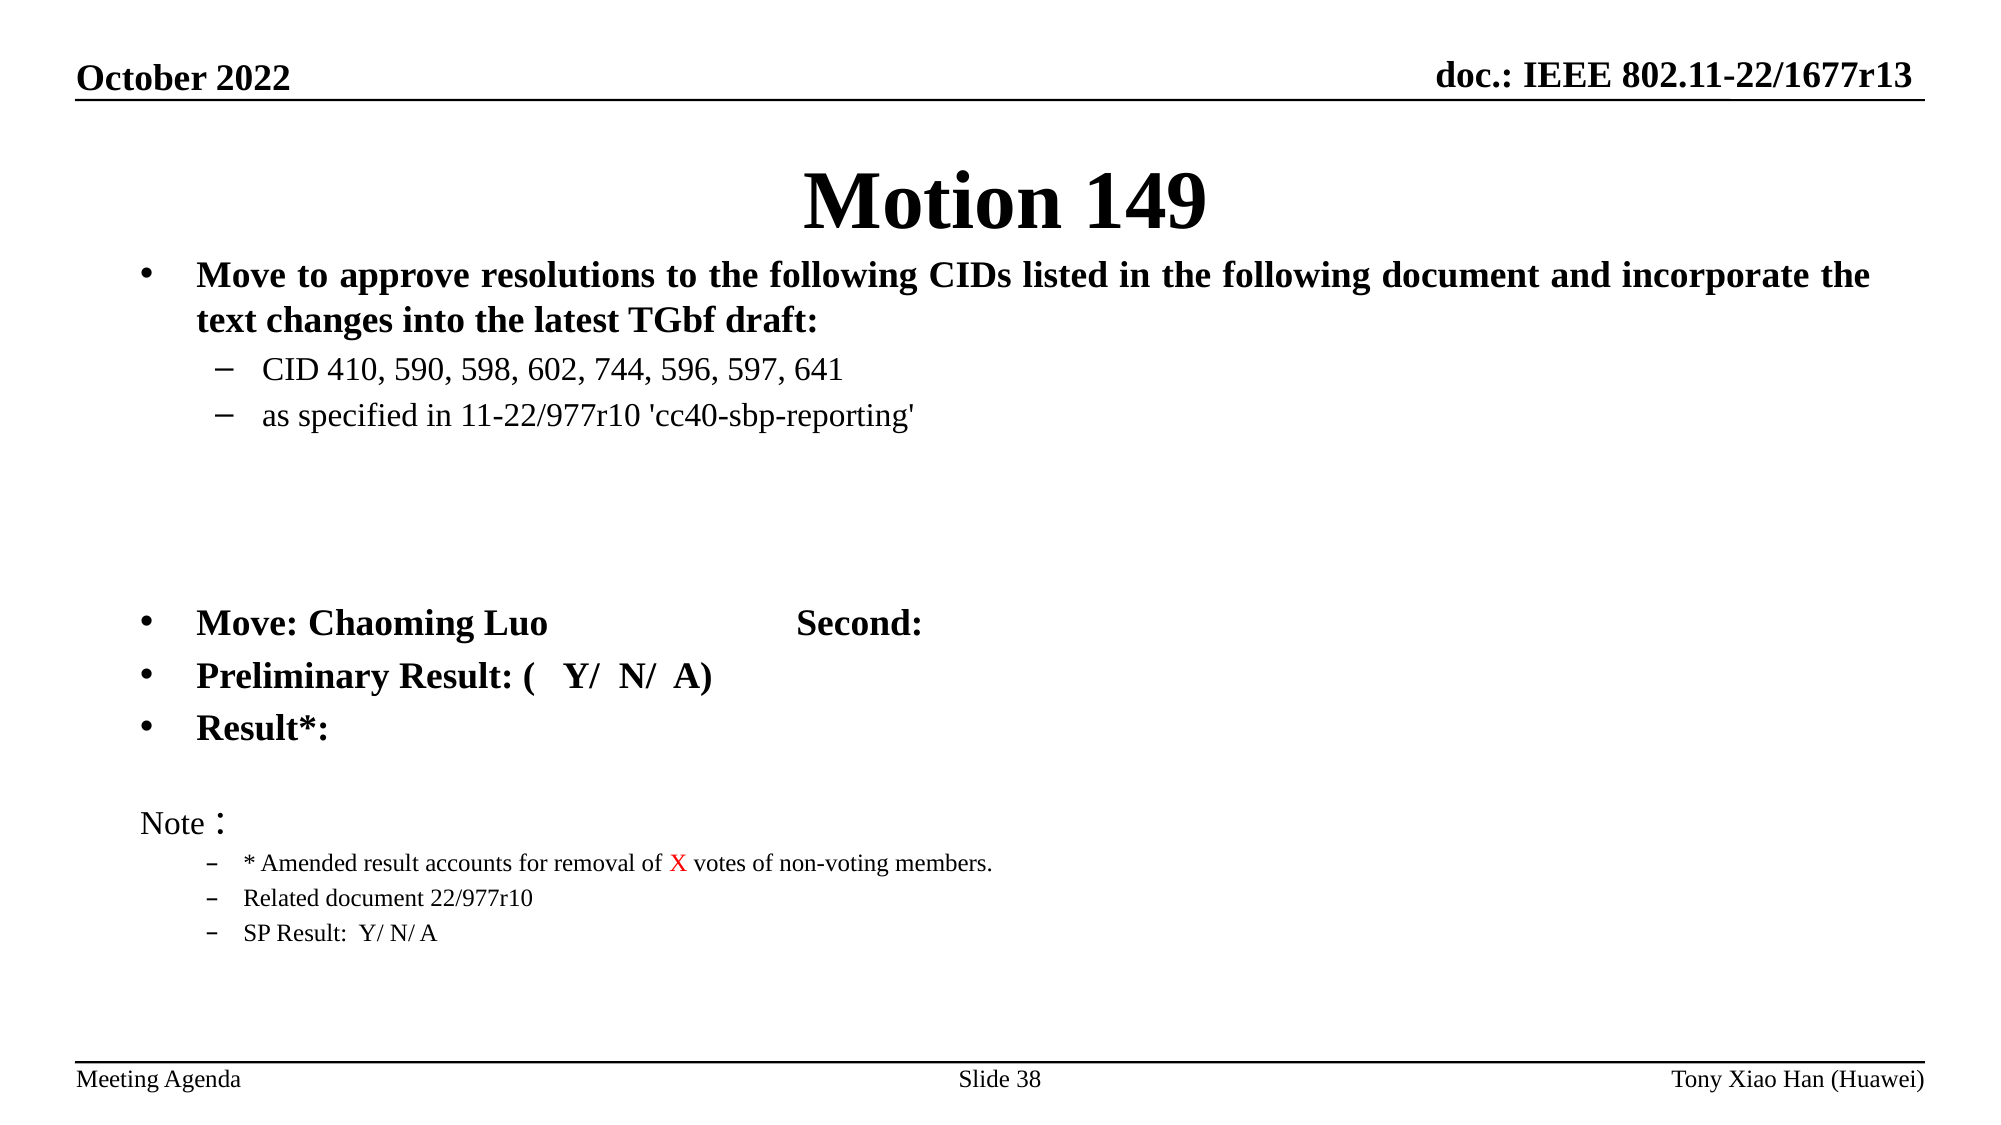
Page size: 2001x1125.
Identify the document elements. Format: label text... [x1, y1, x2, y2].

text_box Motion 149 [368, 137, 1644, 212]
text_box Move to approve resolutions to the following CIDs listed in the following document and incorporate the text changes into the latest TGbf draft: CID 410, 590, 598, 602, 744, 596, 597, 641 as specified in 11-22/977r10 'cc40-sbp-reporting' Move: Chaoming Luo Second: Preliminary Result: ( Y/ N/ A) Result*: Note： * Amended result accounts for removal of X votes of non-voting members. Related document 22/977r10 SP Result: Y/ N/ A [125, 212, 1888, 1013]
